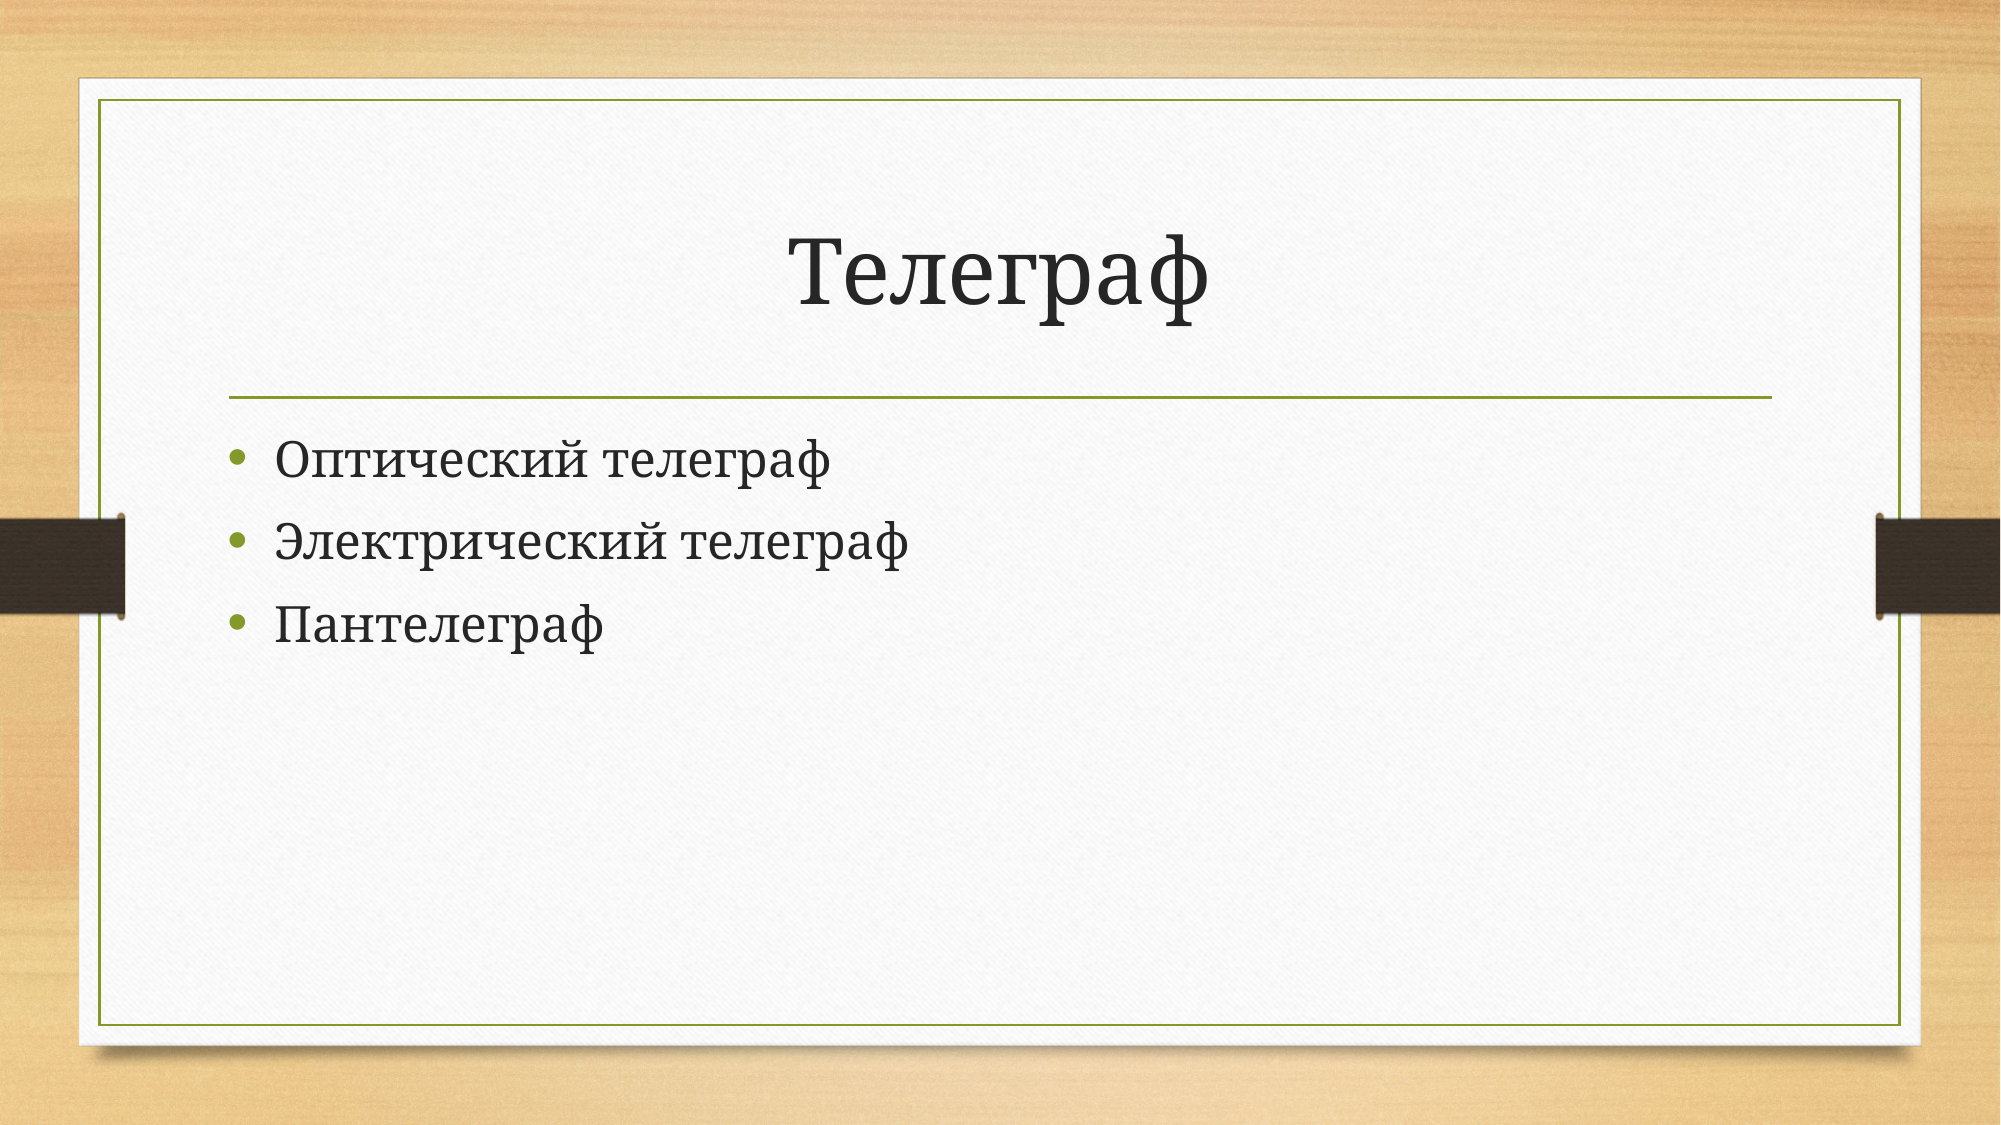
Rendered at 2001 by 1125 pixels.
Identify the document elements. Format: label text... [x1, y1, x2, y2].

title Телеграф [212, 161, 1788, 375]
picture [0, 0, 2001, 1125]
list Оптический телеграф Электрический телеграф Пантелеграф [212, 419, 1788, 964]
